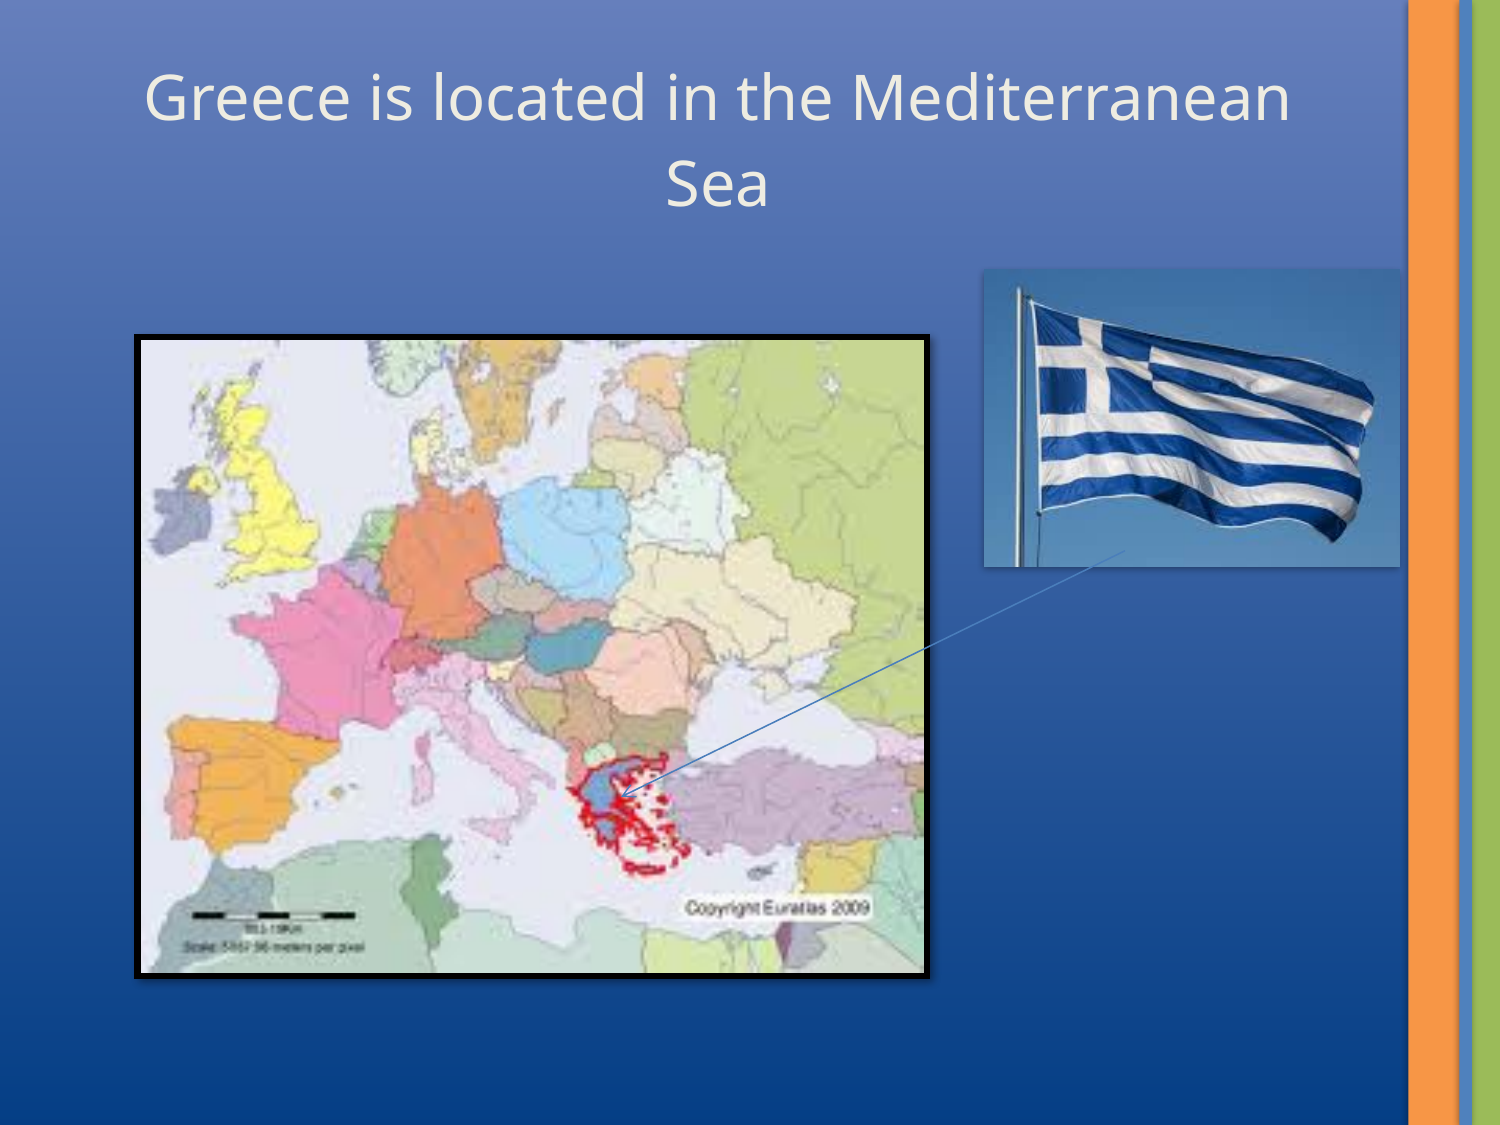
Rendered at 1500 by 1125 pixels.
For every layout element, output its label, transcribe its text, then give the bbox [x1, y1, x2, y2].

picture [984, 269, 1401, 567]
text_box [620, 550, 1126, 798]
title Greece is located in the Mediterranean Sea [74, 44, 1363, 233]
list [140, 339, 924, 973]
